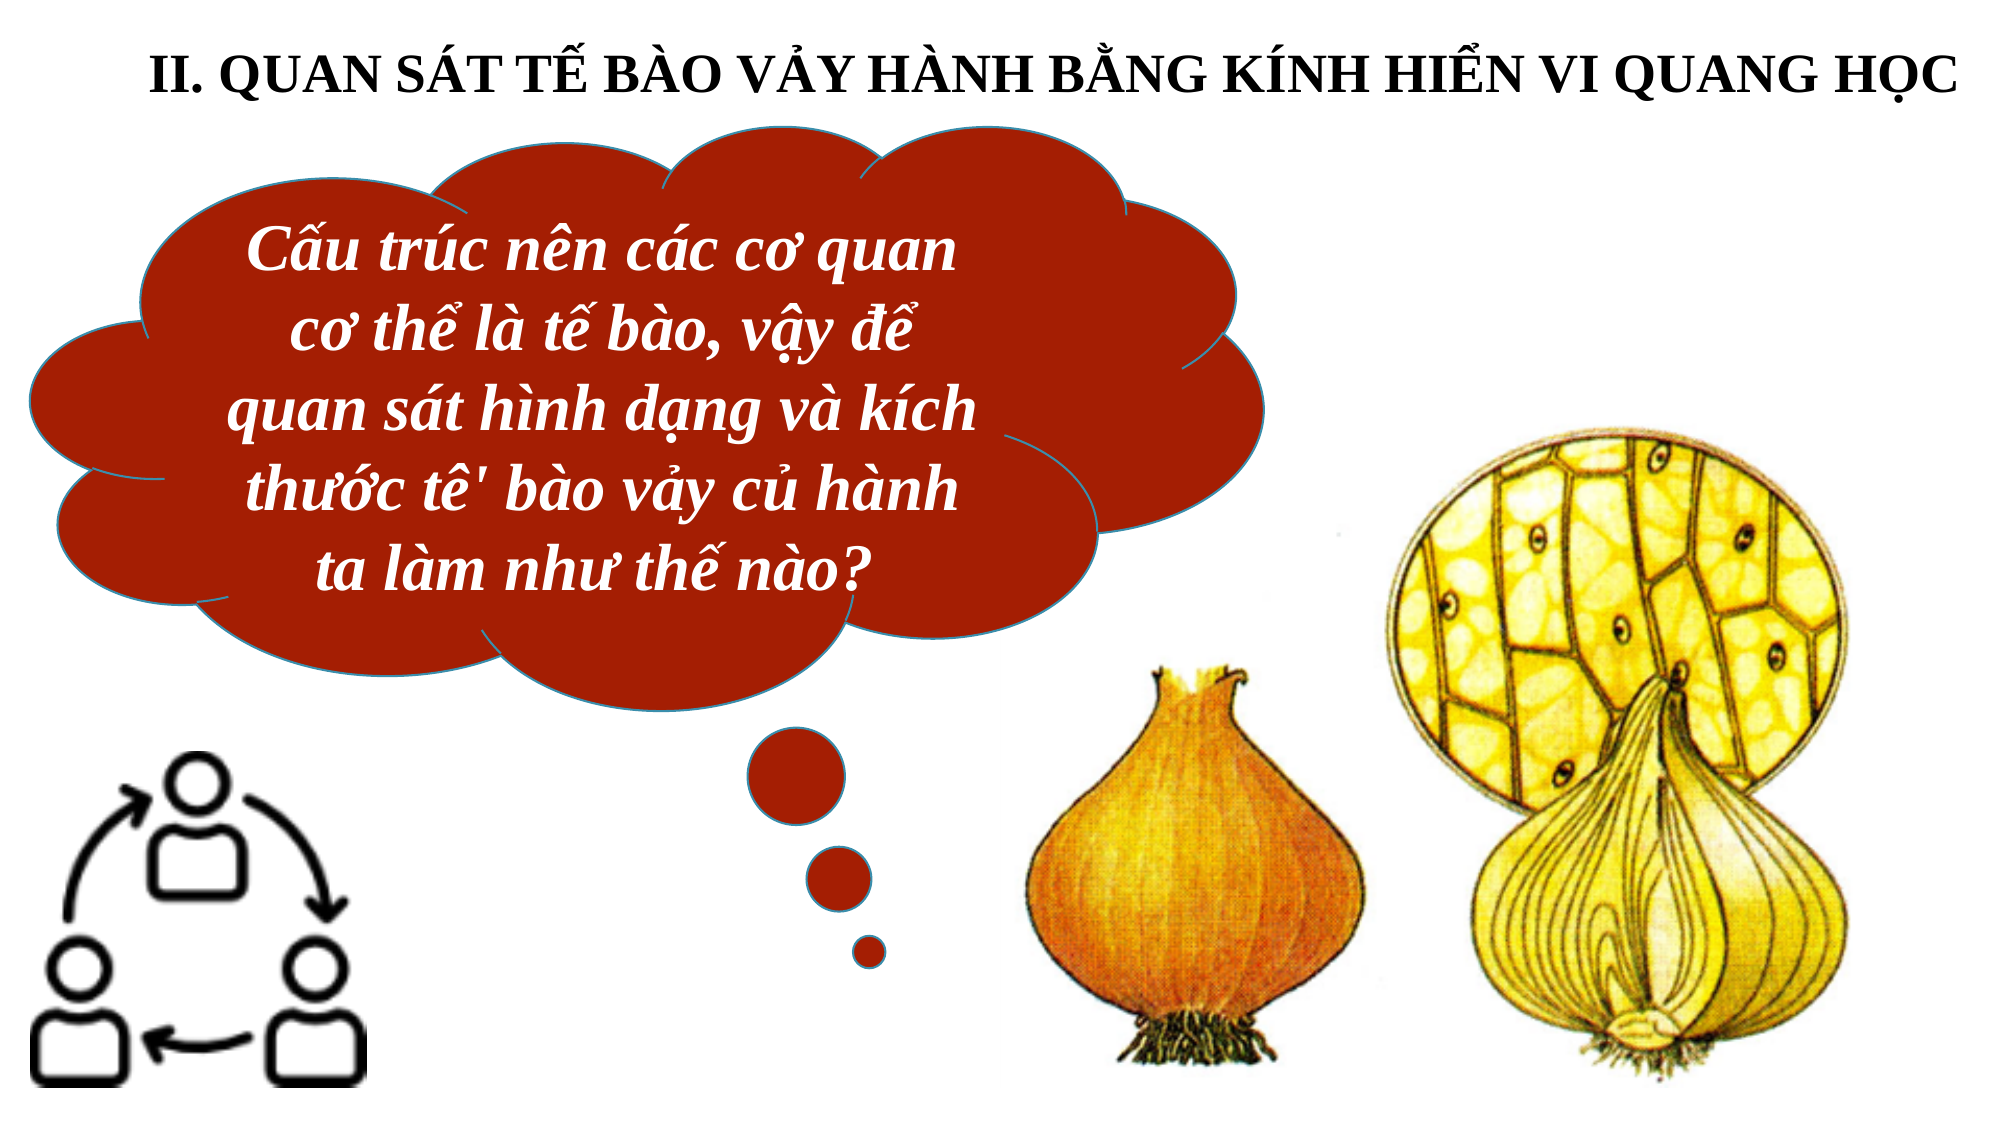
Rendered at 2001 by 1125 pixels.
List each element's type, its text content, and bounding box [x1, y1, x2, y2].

text_box Cấu trúc nên các cơ quan cơ thể là tế bào, vậy để quan sát hình dạng và kích thước tê' bào vảy củ hành ta làm như thế nào? [28, 125, 1265, 713]
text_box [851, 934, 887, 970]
text_box Cấu trúc nên các cơ quan cơ thể là tế bào, vậy để quan sát hình dạng và kích thước tê' bào vảy củ hành ta làm như thế nào? [746, 726, 846, 827]
picture [30, 751, 367, 1088]
text_box II. QUAN SÁT TẾ BÀO VẢY HÀNH BẰNG KÍNH HIỂN VI QUANG HỌC [133, 29, 2000, 111]
text_box Cấu trúc nên các cơ quan cơ thể là tế bào, vậy để quan sát hình dạng và kích thước tê' bào vảy củ hành ta làm như thế nào? [805, 845, 873, 913]
picture [999, 412, 1863, 1088]
